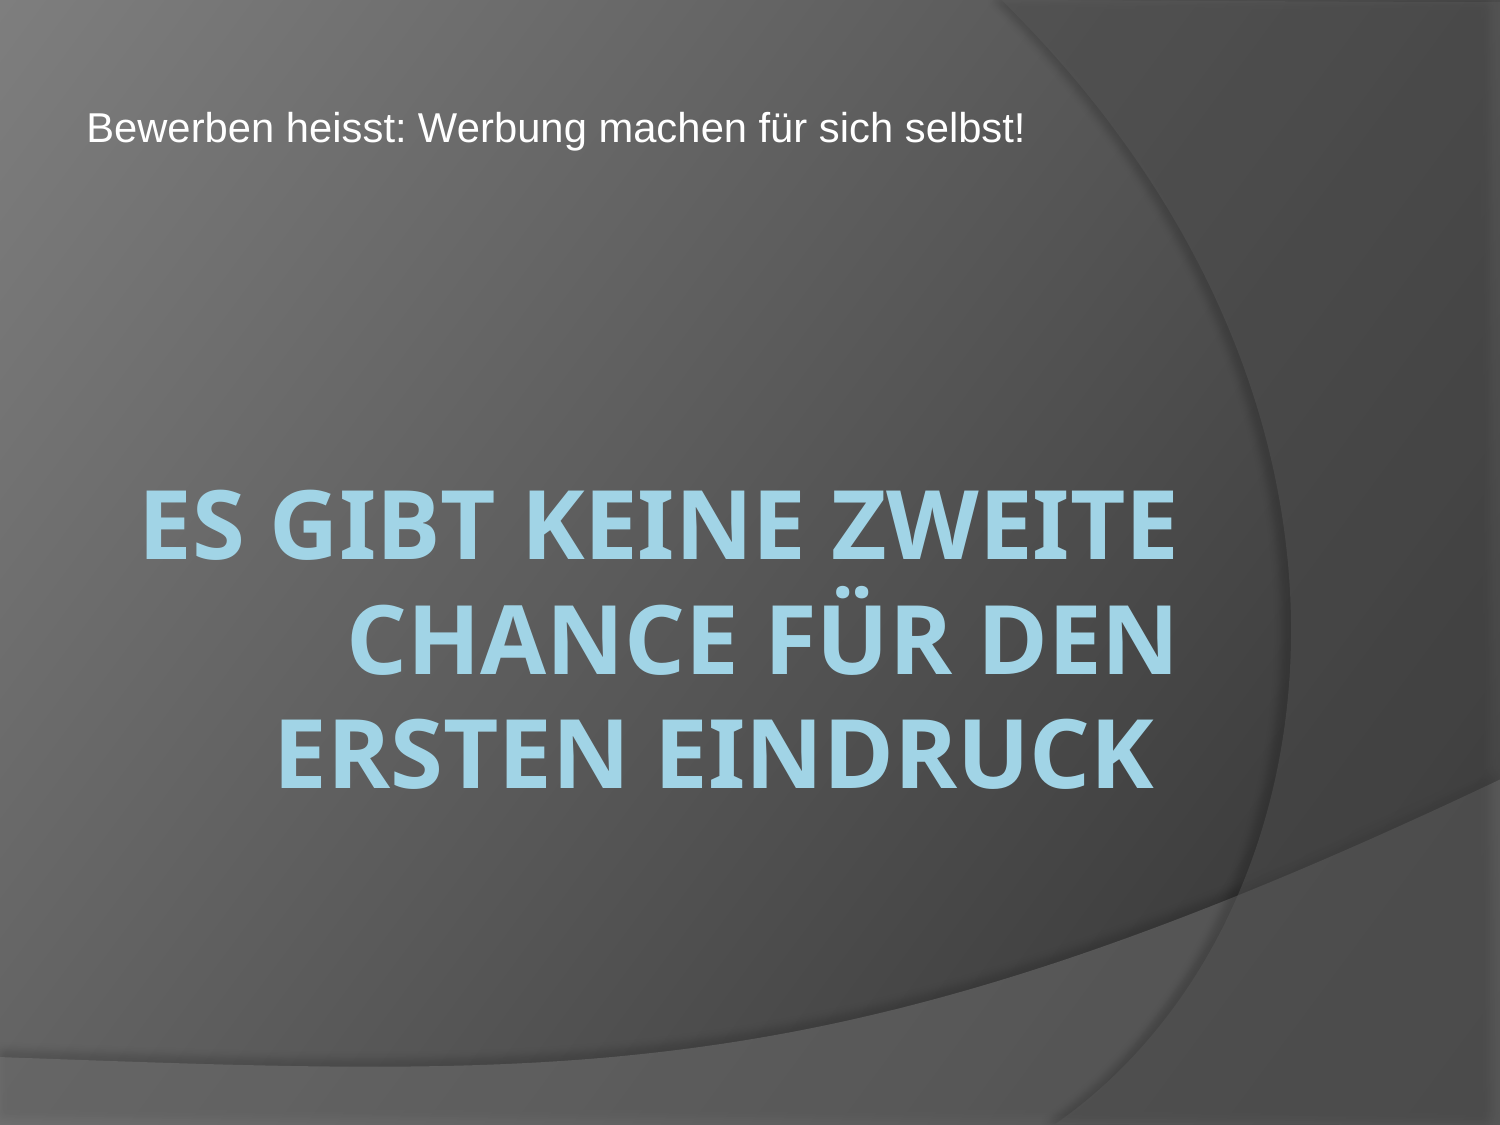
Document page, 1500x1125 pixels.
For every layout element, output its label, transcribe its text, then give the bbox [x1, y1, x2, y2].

subtitle Bewerben heisst: Werbung machen für sich selbst! [0, 78, 1034, 151]
title Es gibt keine zweite Chance für den ersten Eindruck [123, 456, 1187, 834]
